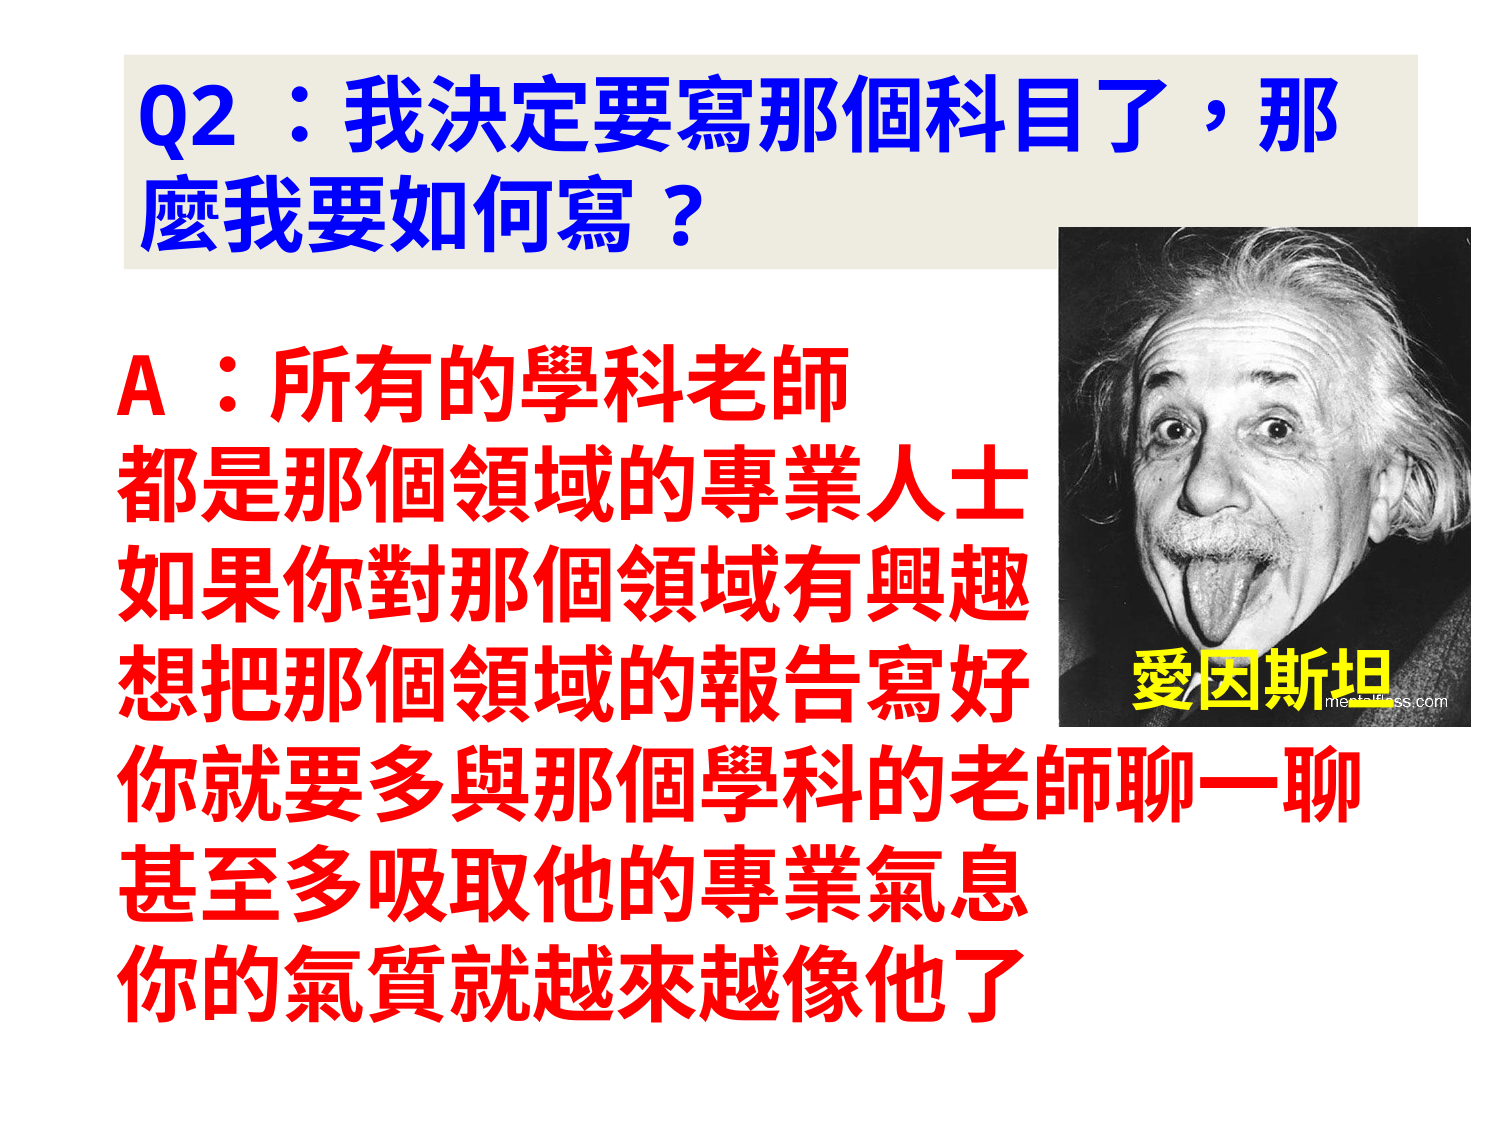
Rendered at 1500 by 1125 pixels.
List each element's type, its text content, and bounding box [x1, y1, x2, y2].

text_box 愛因斯坦 [1475, 630, 1481, 725]
text_box A：所有的學科老師 都是那個領域的專業人士 如果你對那個領域有興趣 想把那個領域的報告寫好 你就要多與那個學科的老師聊一聊 甚至多吸取他的專業氣息 你的氣質就越來越像他了 [101, 324, 1496, 1040]
text_box Q2：我決定要寫那個科目了，那麼我要如何寫? [123, 54, 1418, 270]
picture [1056, 227, 1471, 727]
